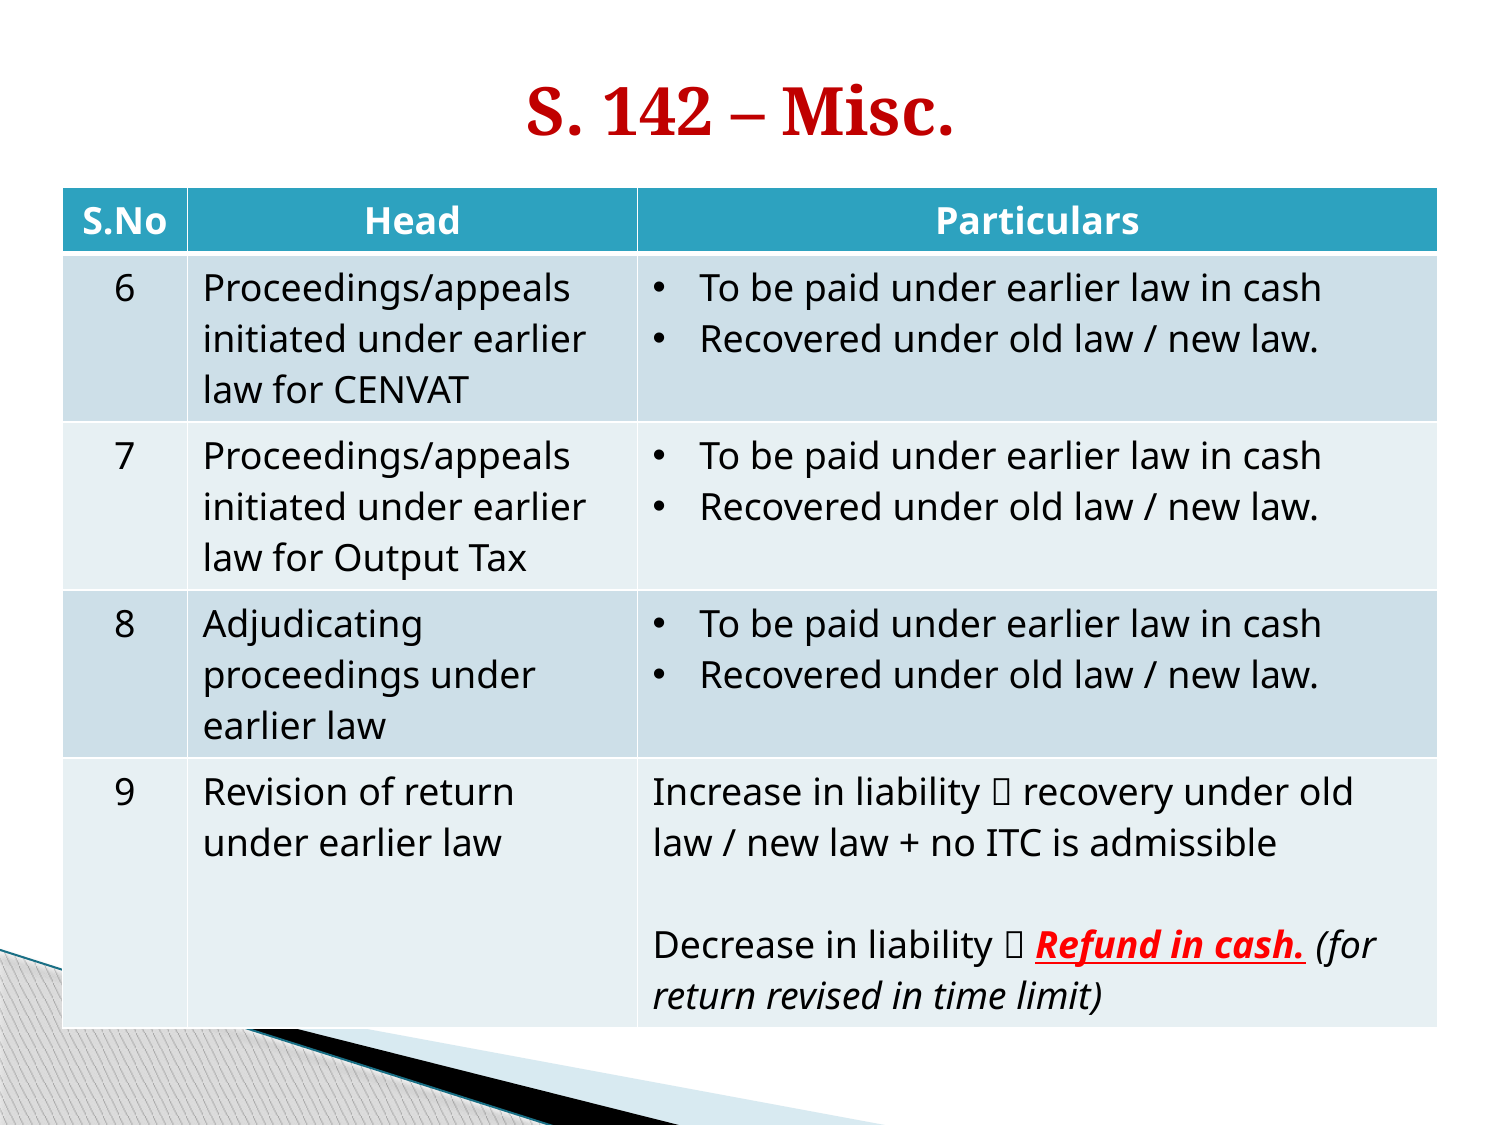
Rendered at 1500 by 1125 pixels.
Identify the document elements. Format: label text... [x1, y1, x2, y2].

table_cell To be paid under earlier law in cash Recovered under old law / new law. [638, 423, 1437, 589]
table_cell Proceedings/appeals initiated under earlier law for Output Tax [188, 423, 637, 589]
table_cell Increase in liability  recovery under old law / new law + no ITC is admissible Decrease in liability  Refund in cash. (for return revised in time limit) [638, 759, 1437, 1027]
table_cell 7 [63, 423, 187, 589]
table_cell To be paid under earlier law in cash Recovered under old law / new law. [638, 591, 1437, 757]
table_header S.No [63, 188, 187, 251]
table_cell 6 [63, 256, 187, 421]
table_header Particulars [638, 188, 1437, 251]
table_cell Proceedings/appeals initiated under earlier law for CENVAT [188, 256, 637, 421]
table_cell Revision of return under earlier law [188, 759, 637, 1027]
table_cell To be paid under earlier law in cash Recovered under old law / new law. [638, 256, 1437, 421]
table_cell 9 [63, 759, 187, 1027]
table_cell Adjudicating proceedings under earlier law [188, 591, 637, 757]
title S. 142 – Misc. [75, 62, 1425, 155]
table_cell 8 [63, 591, 187, 757]
table_header Head [188, 188, 637, 251]
